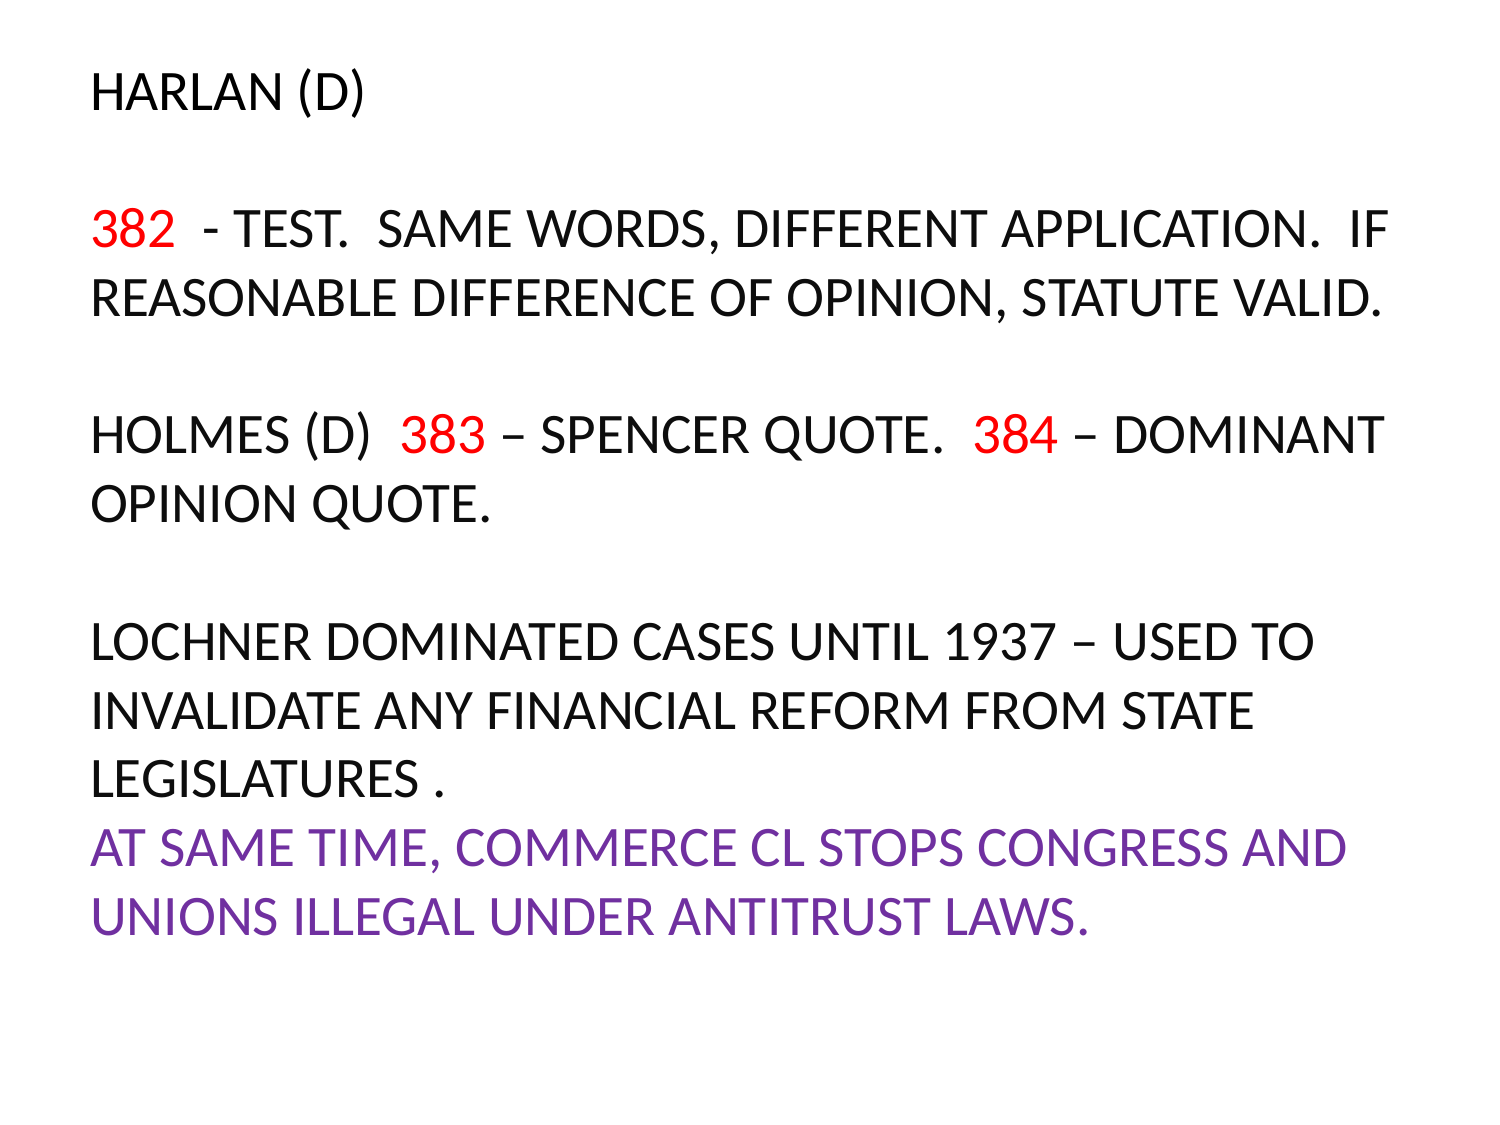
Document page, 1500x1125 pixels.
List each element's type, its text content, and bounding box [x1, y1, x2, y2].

title HARLAN (D) 382 - TEST. SAME WORDS, DIFFERENT APPLICATION. IF REASONABLE DIFFERENCE OF OPINION, STATUTE VALID. HOLMES (D) 383 – SPENCER QUOTE. 384 – DOMINANT OPINION QUOTE. LOCHNER DOMINATED CASES UNTIL 1937 – USED TO INVALIDATE ANY FINANCIAL REFORM FROM STATE LEGISLATURES . AT SAME TIME, COMMERCE CL STOPS CONGRESS AND UNIONS ILLEGAL UNDER ANTITRUST LAWS. [75, 45, 1425, 1100]
